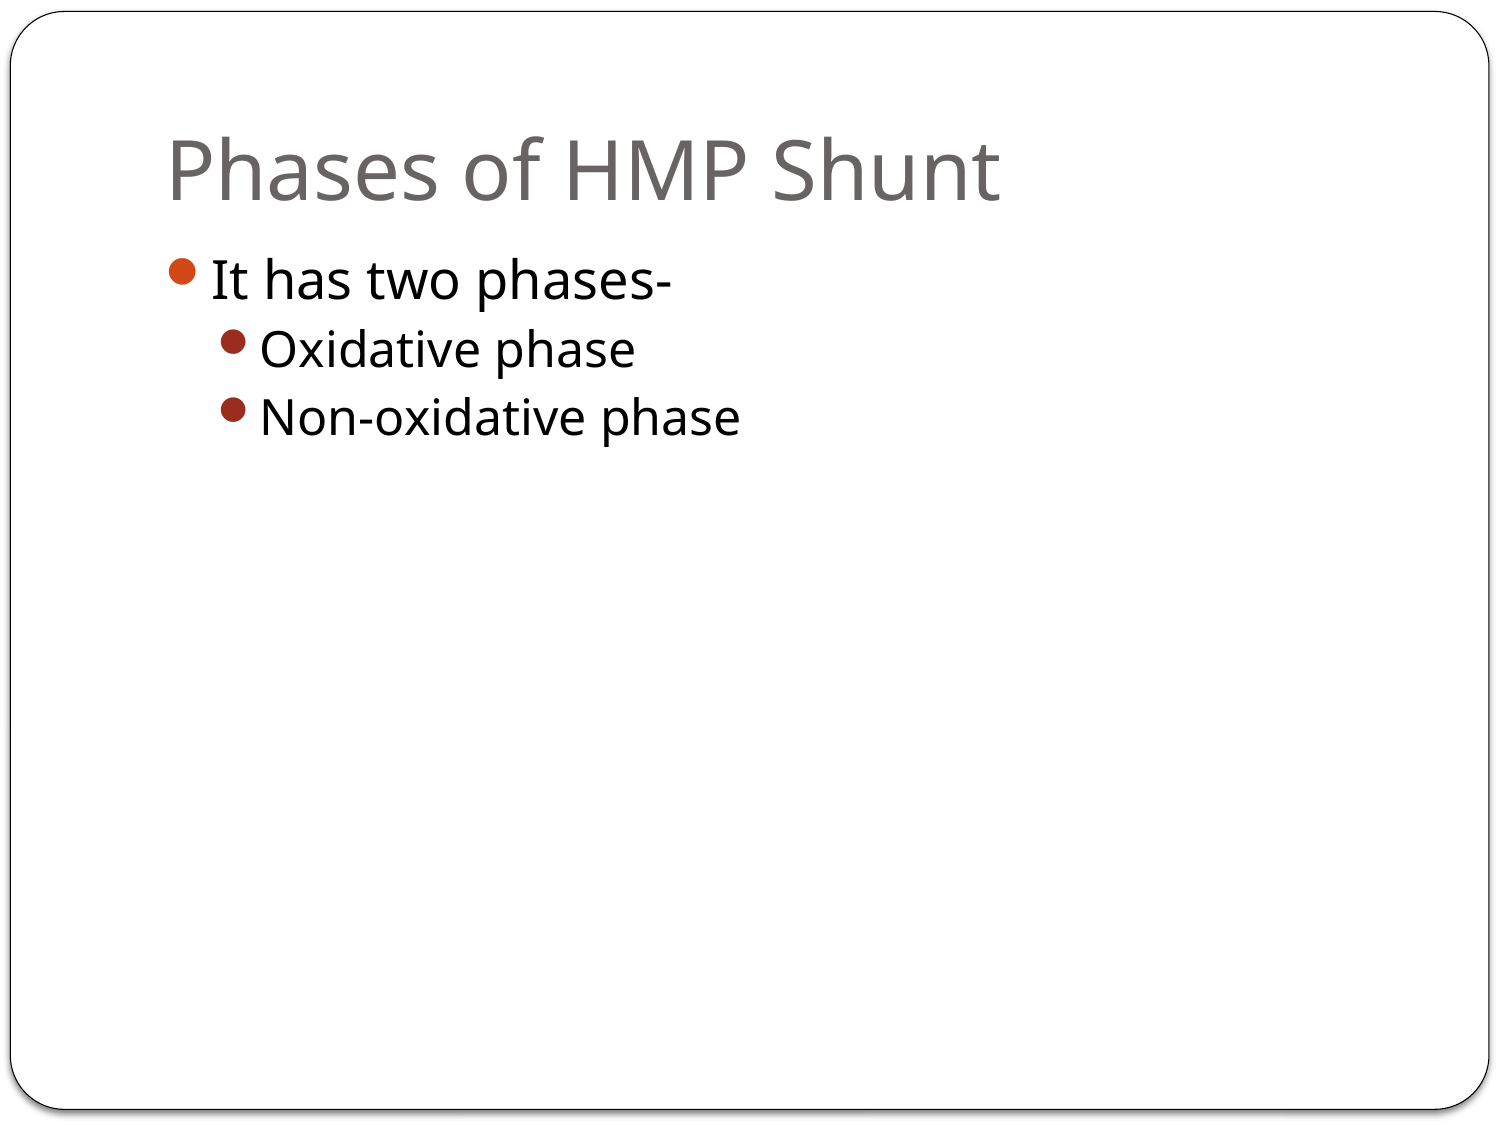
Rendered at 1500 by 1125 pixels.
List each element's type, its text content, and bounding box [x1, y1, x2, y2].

title Phases of HMP Shunt [150, 45, 1425, 233]
list It has two phases- Oxidative phase Non-oxidative phase [150, 237, 1425, 988]
